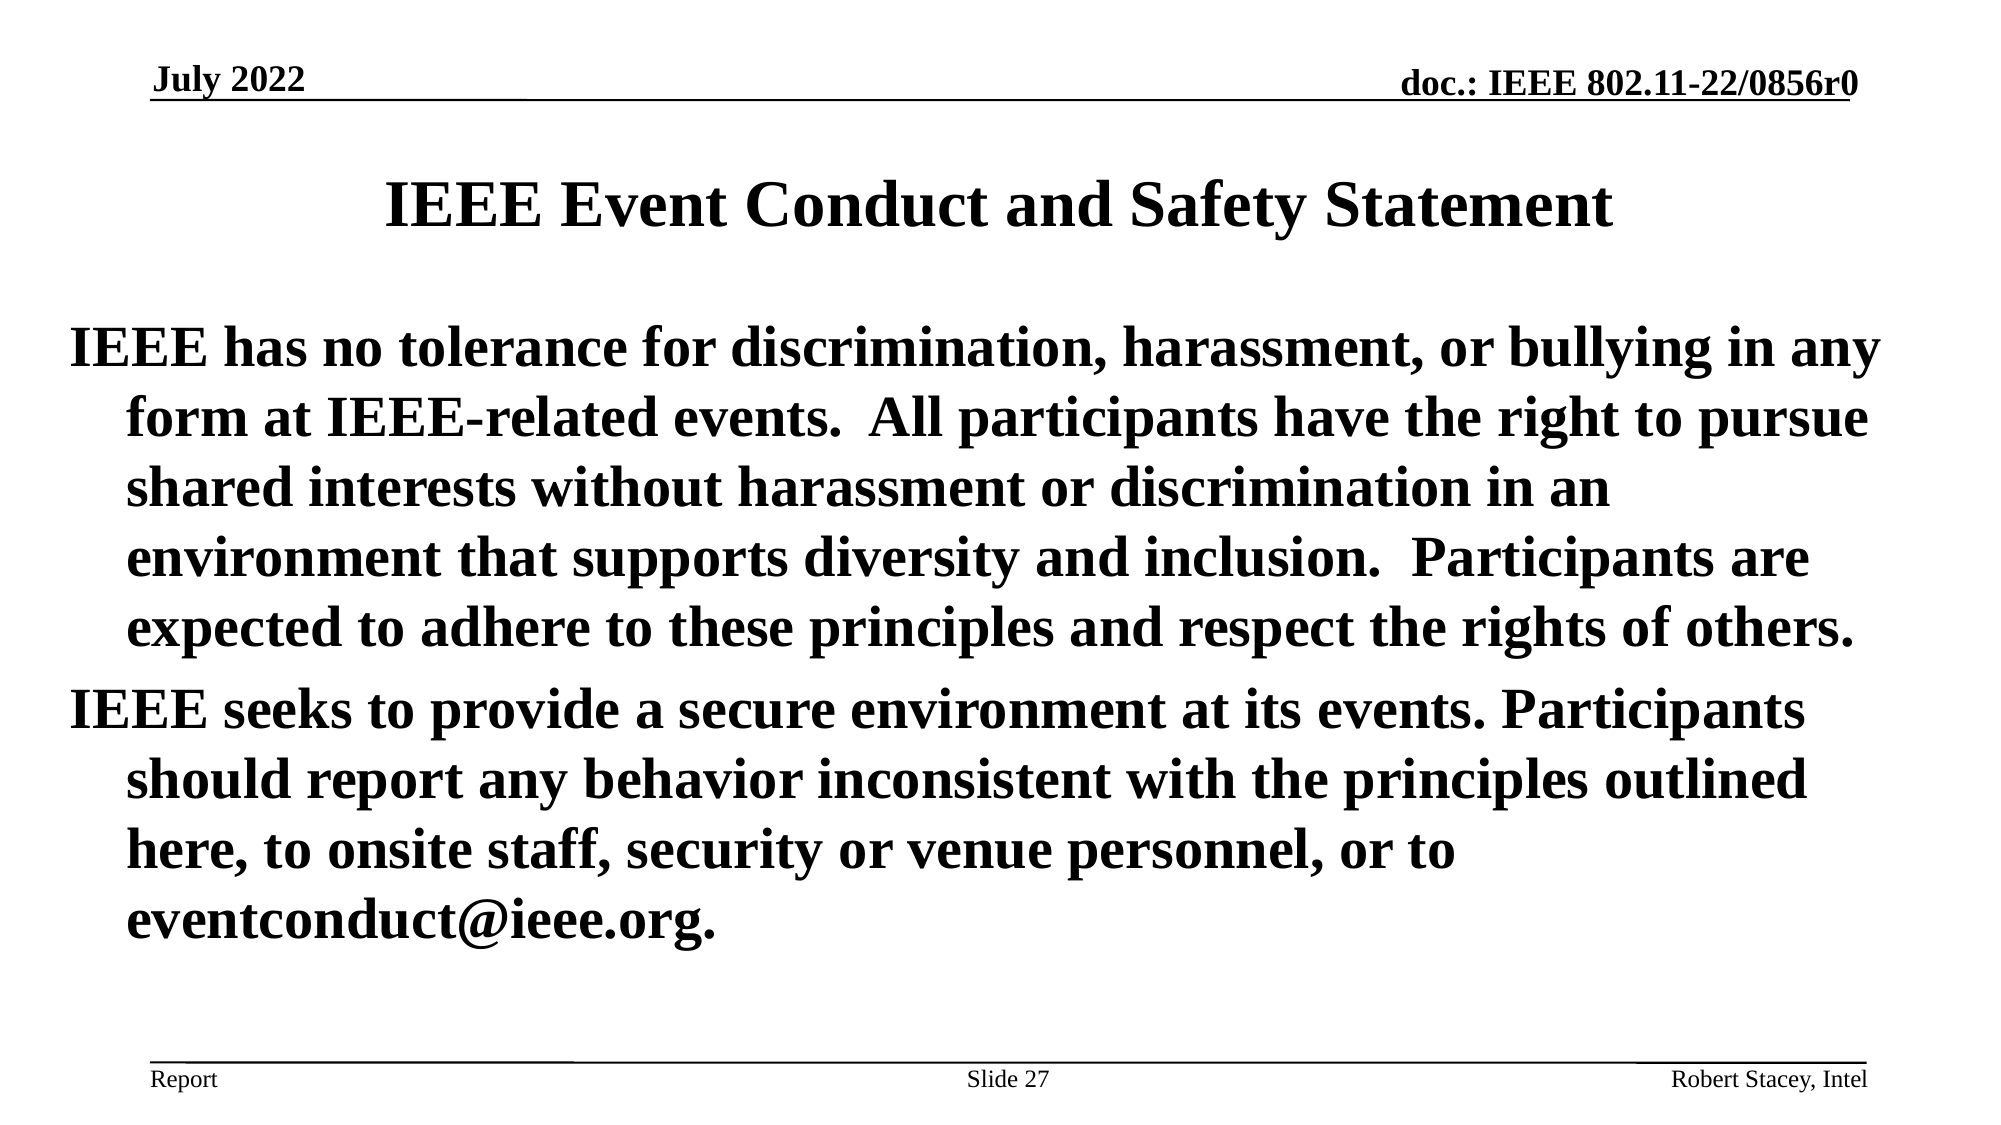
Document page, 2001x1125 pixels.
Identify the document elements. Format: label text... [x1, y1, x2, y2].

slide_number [152, 54, 563, 100]
title IEEE Event Conduct and Safety Statement [149, 112, 1850, 288]
slide_number Slide 27 [950, 1061, 1067, 1123]
footer Robert Stacey, Intel [1171, 1061, 1869, 1093]
list IEEE has no tolerance for discrimination, harassment, or bullying in any form at IEEE-related events. All participants have the right to pursue shared interests without harassment or discrimination in an environment that supports diversity and inclusion. Participants are expected to adhere to these principles and respect the rights of others. IEEE seeks to provide a secure environment at its events. Participants should report any behavior inconsistent with the principles outlined here, to onsite staff, security or venue personnel, or to eventconduct@ieee.org. [54, 299, 1901, 1059]
